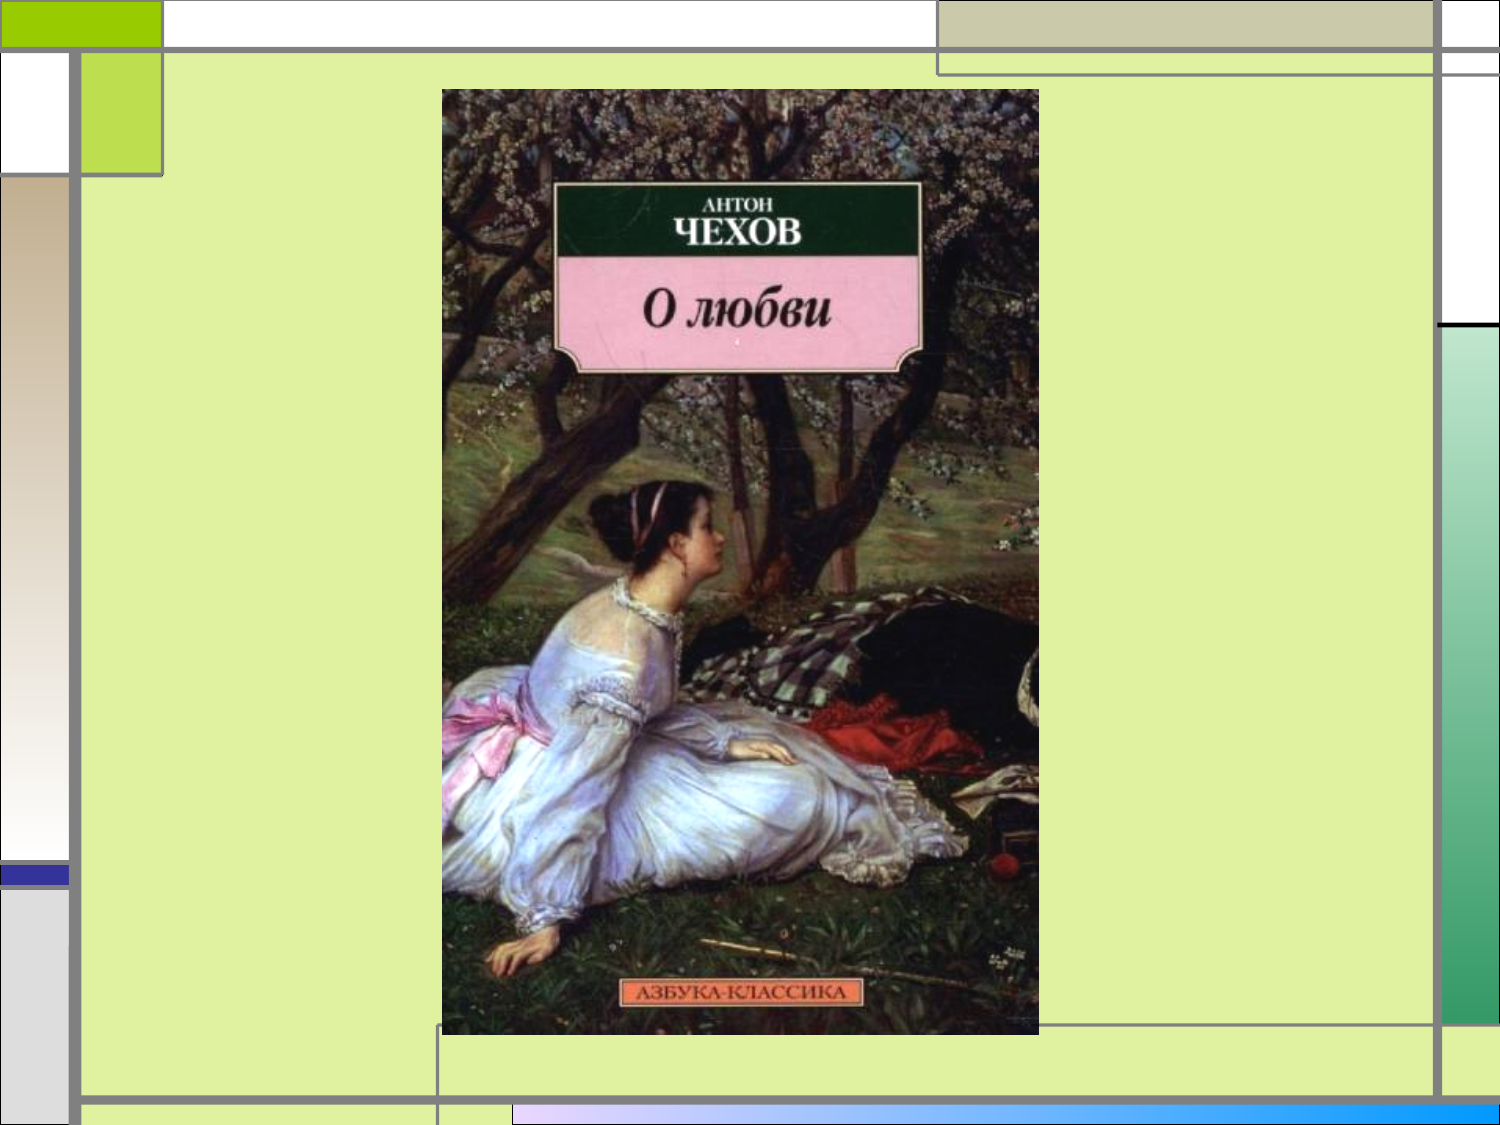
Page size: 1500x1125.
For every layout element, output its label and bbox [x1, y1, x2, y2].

picture [442, 89, 1039, 1036]
